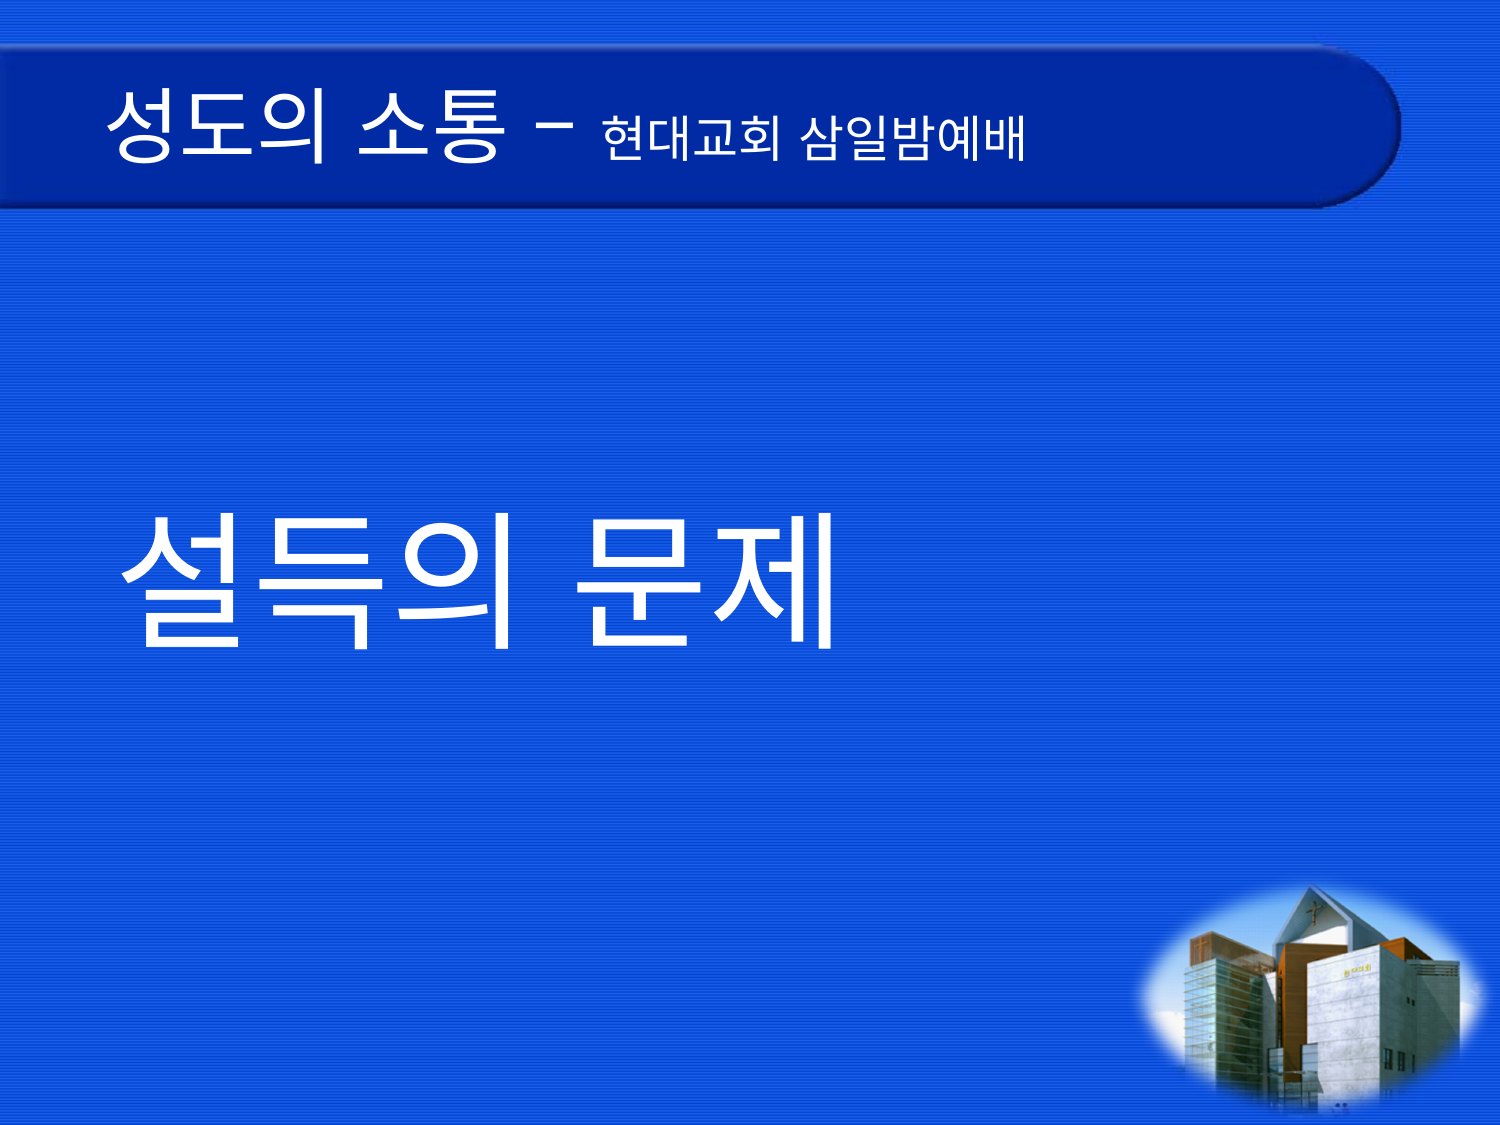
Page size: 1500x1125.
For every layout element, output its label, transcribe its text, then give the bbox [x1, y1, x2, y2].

text_box 설득의 문제 [100, 479, 1400, 675]
title 성도의 소통 – 현대교회 삼일밤예배 [29, 42, 1480, 206]
picture [0, 0, 1500, 1125]
